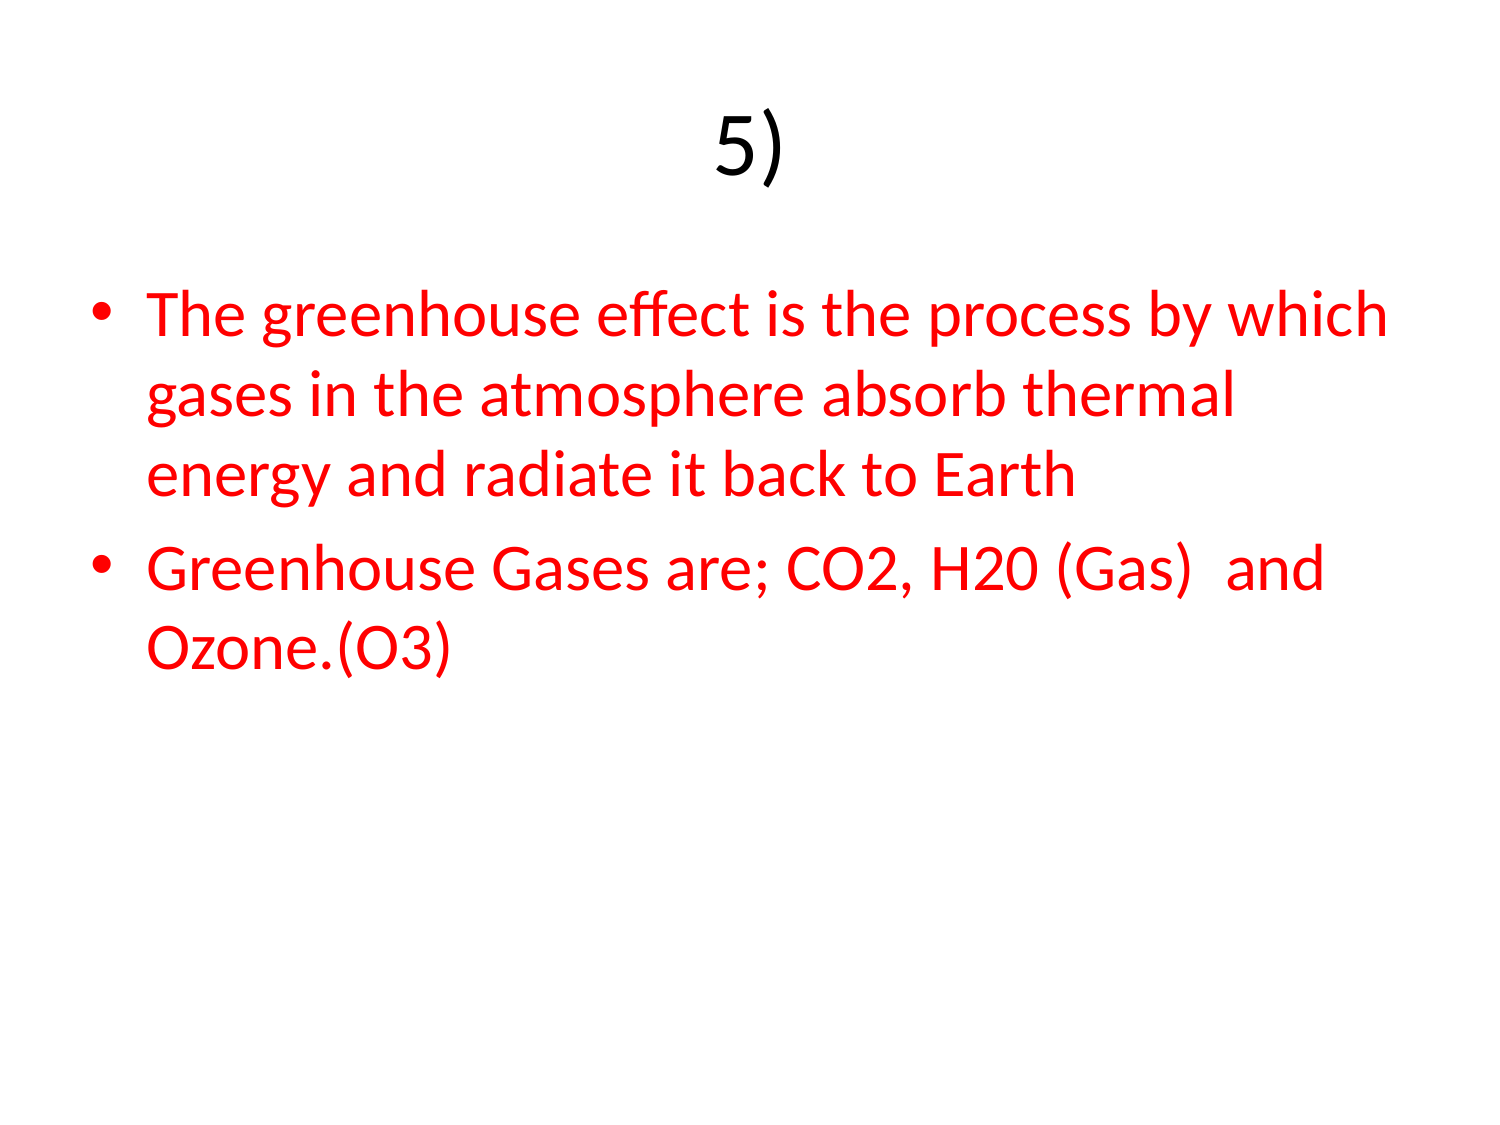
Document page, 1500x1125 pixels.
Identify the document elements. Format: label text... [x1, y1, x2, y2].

list The greenhouse effect is the process by which gases in the atmosphere absorb thermal energy and radiate it back to Earth Greenhouse Gases are; CO2, H20 (Gas) and Ozone.(O3) [75, 262, 1425, 1005]
title 5) [75, 45, 1425, 233]
